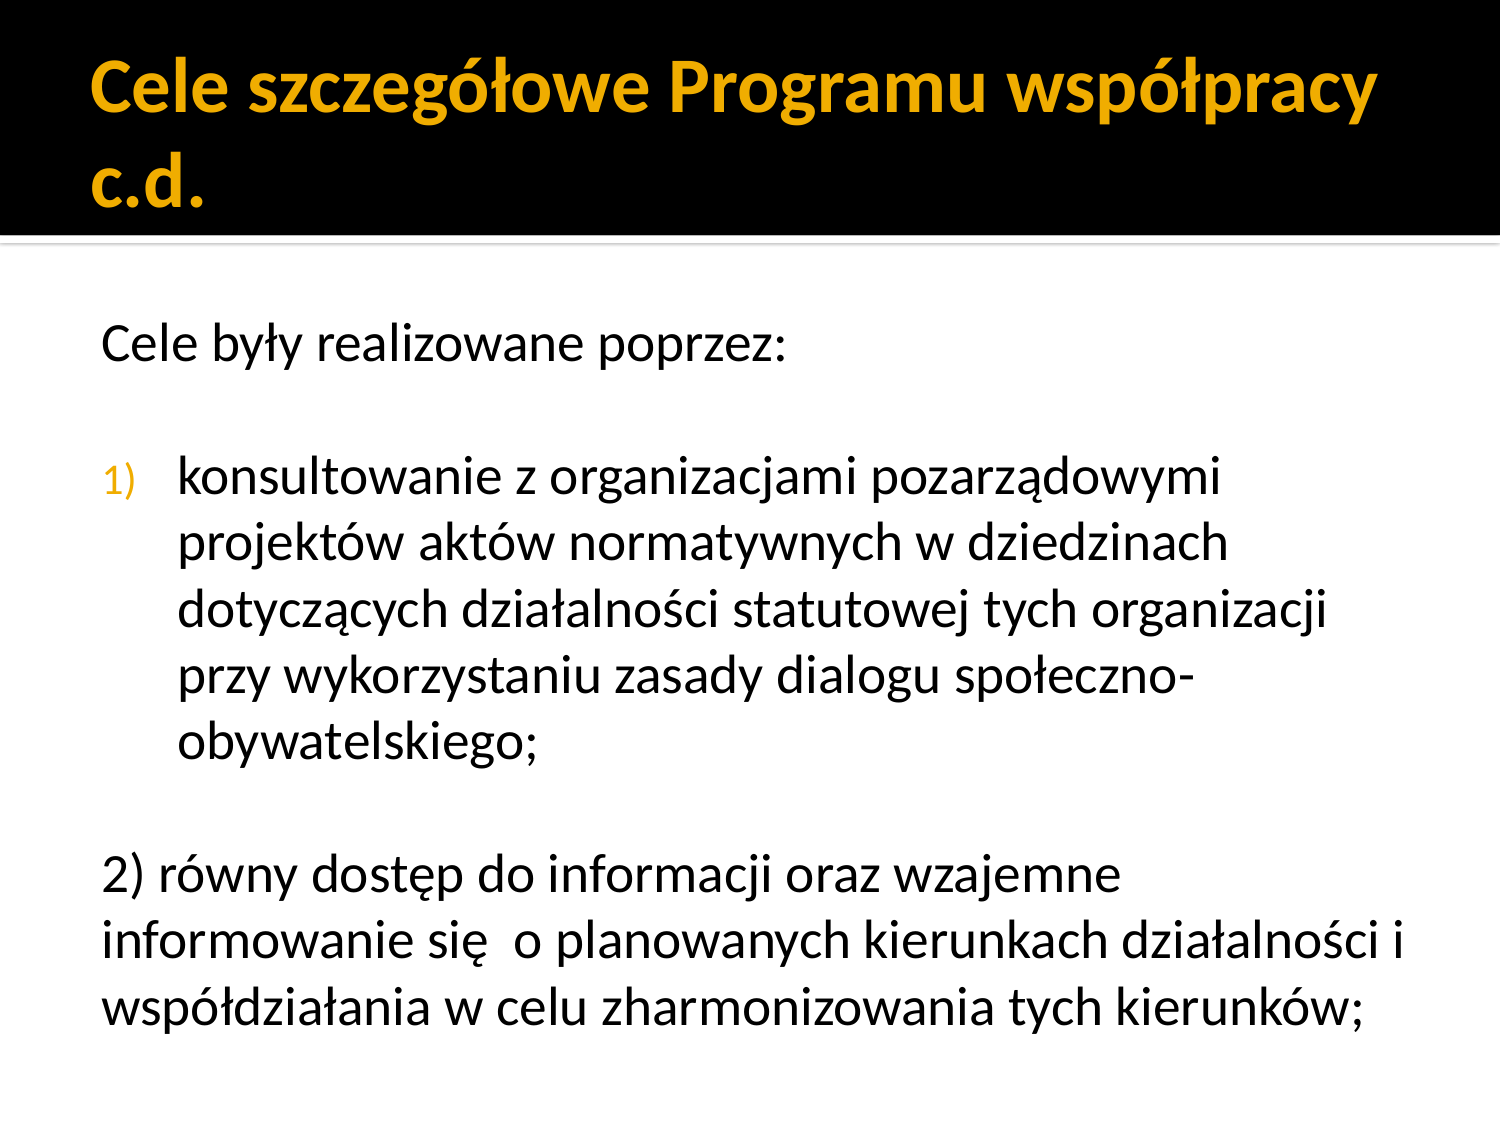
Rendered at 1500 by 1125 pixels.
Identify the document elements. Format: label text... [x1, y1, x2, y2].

title Cele szczegółowe Programu współpracy c.d. [75, 25, 1425, 231]
list Cele były realizowane poprzez: konsultowanie z organizacjami pozarządowymi projektów aktów normatywnych w dziedzinach dotyczących działalności statutowej tych organizacji przy wykorzystaniu zasady dialogu społeczno-obywatelskiego; 2) równy dostęp do informacji oraz wzajemne informowanie się o planowanych kierunkach działalności i współdziałania w celu zharmonizowania tych kierunków; [75, 291, 1425, 1050]
